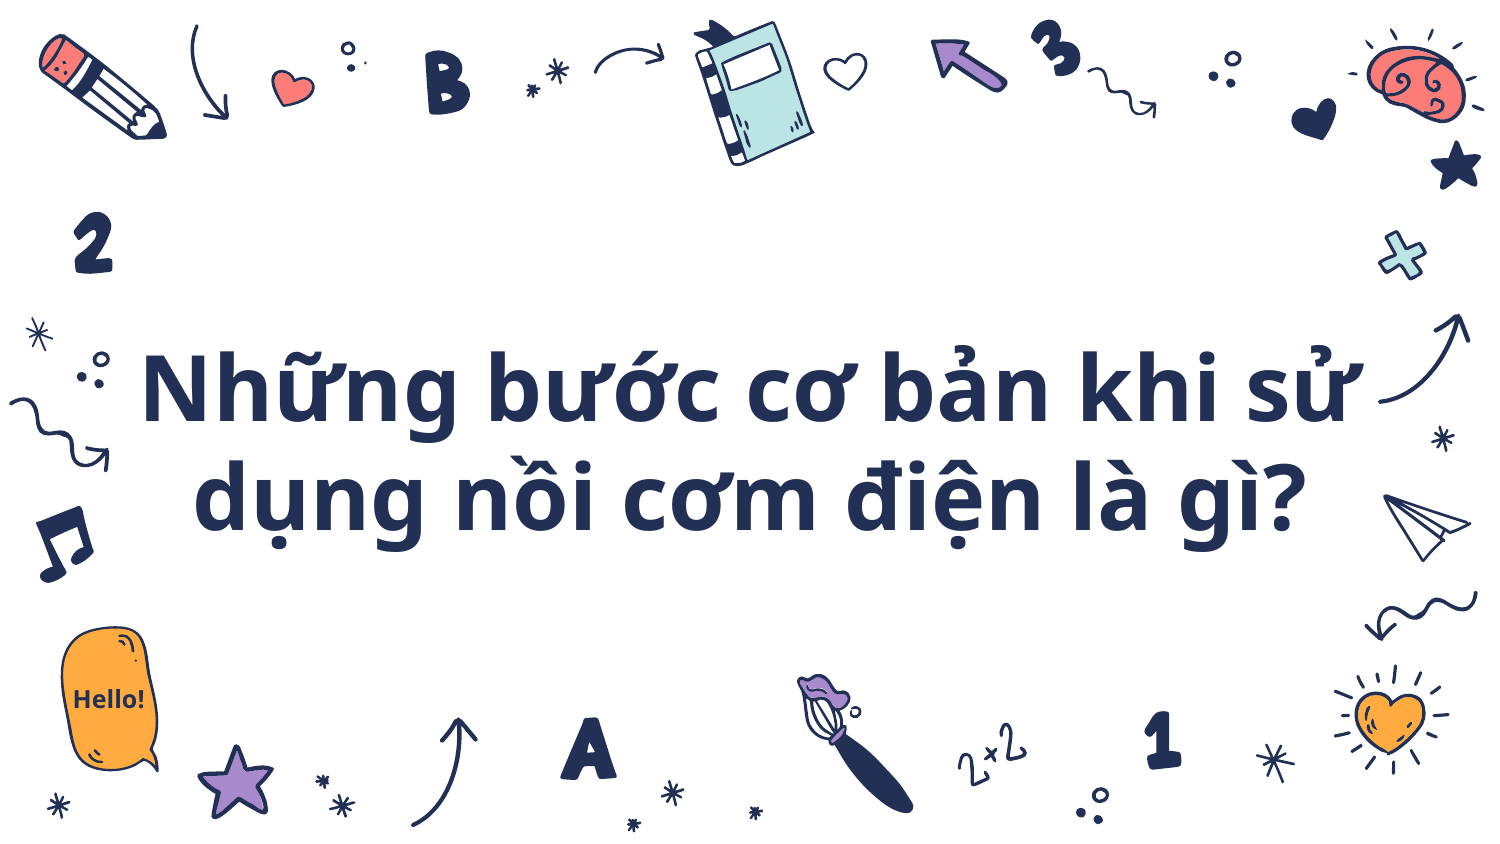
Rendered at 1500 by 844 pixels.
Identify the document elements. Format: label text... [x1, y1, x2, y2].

title Những bước cơ bản khi sử dụng nồi cơm điện là gì? [116, 314, 1383, 530]
